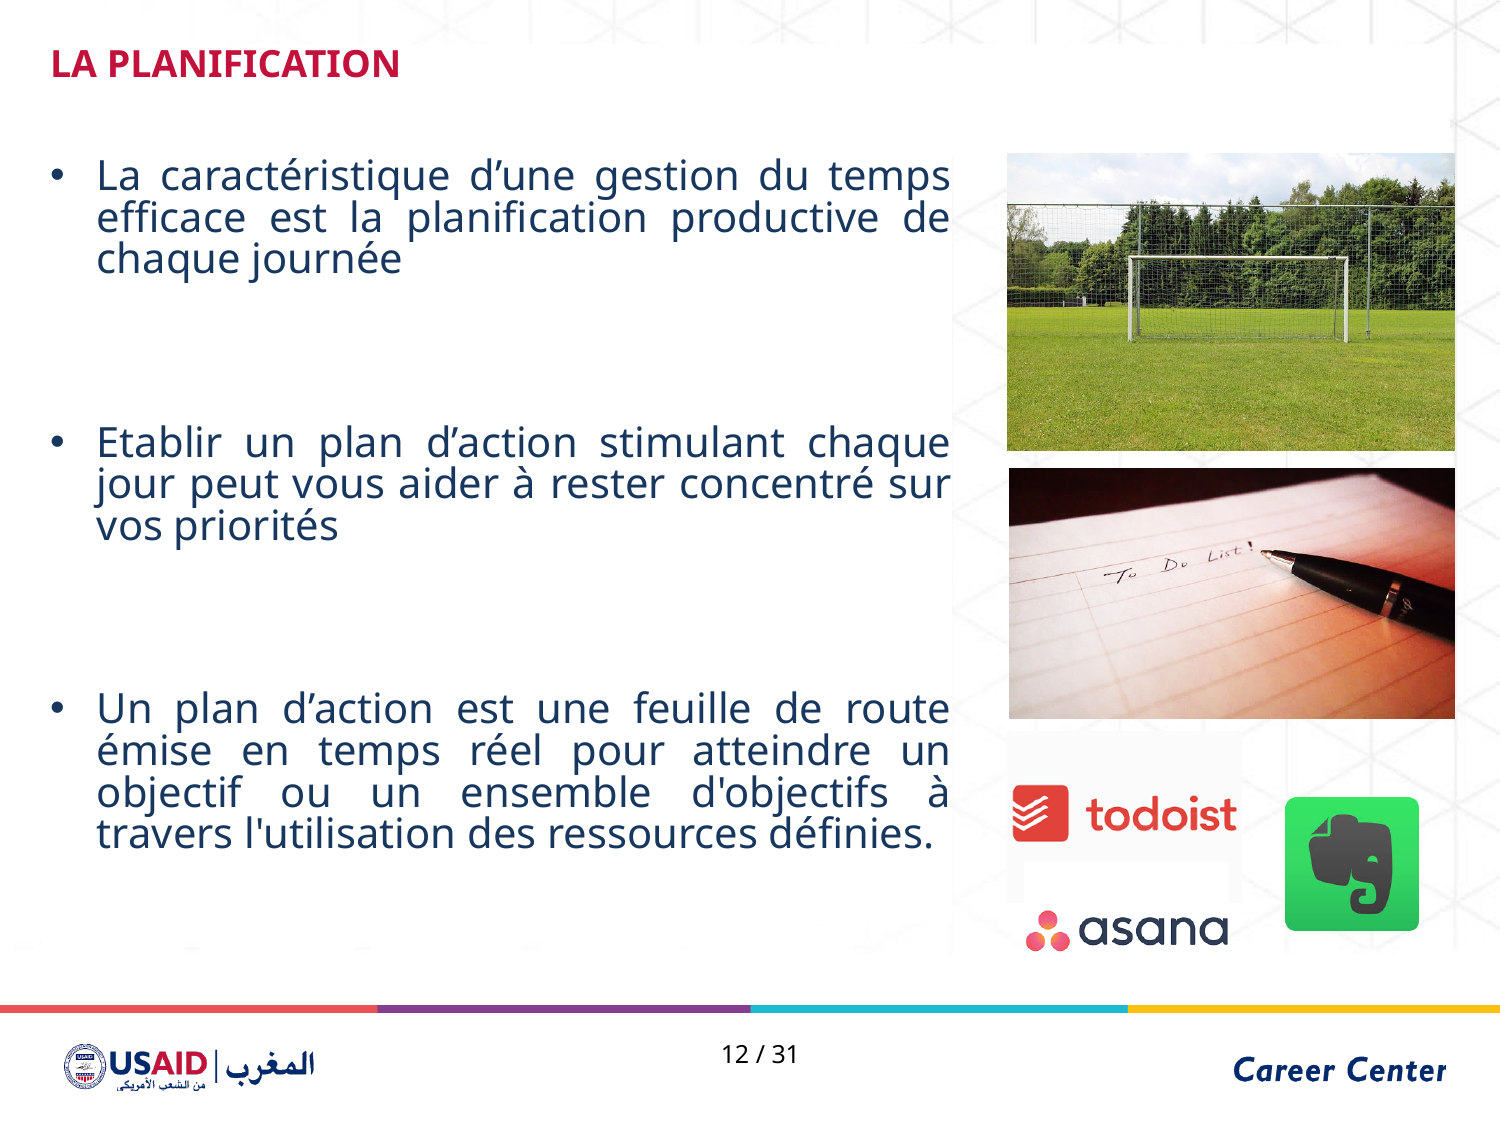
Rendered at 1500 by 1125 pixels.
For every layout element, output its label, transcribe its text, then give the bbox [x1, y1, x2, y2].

text_box LA PLANIFICATION [50, 43, 1450, 158]
text_box La caractéristique d’une gestion du temps efficace est la planification productive de chaque journée Etablir un plan d’action stimulant chaque jour peut vous aider à rester concentré sur vos priorités Un plan d’action est une feuille de route émise en temps réel pour atteindre un objectif ou un ensemble d'objectifs à travers l'utilisation des ressources définies. [49, 157, 952, 924]
picture [0, 0, 1500, 1091]
text_box 12 / 31 [656, 1031, 865, 1080]
